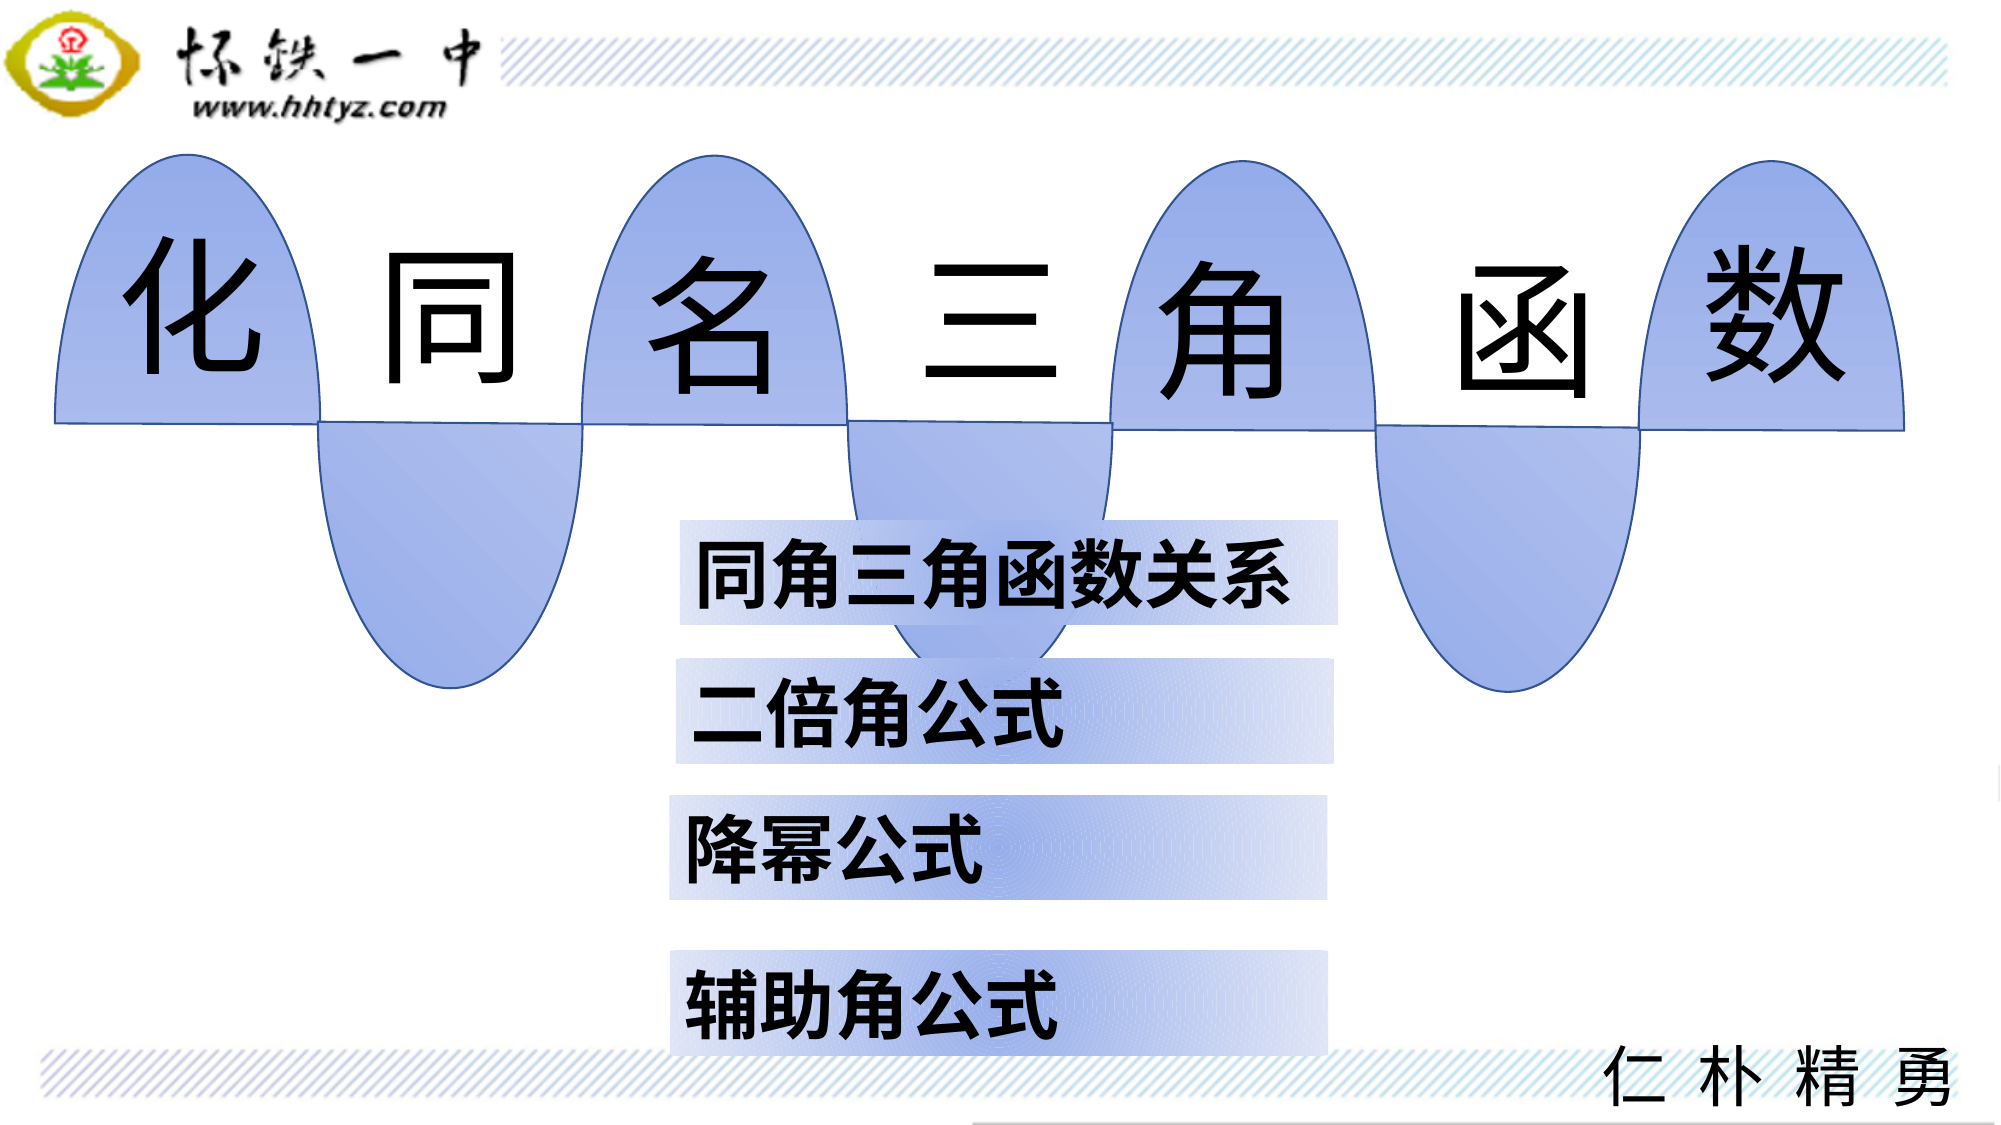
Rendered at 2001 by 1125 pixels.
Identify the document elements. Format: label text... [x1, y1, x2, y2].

text_box 仁 朴 精 勇 [1586, 1027, 2000, 1122]
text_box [54, 154, 1905, 700]
picture [0, 0, 2001, 1125]
text_box 降幂公式 [669, 795, 1328, 900]
text_box 二倍角公式 [675, 700, 1334, 764]
text_box 辅助角公式 [670, 950, 1329, 1056]
